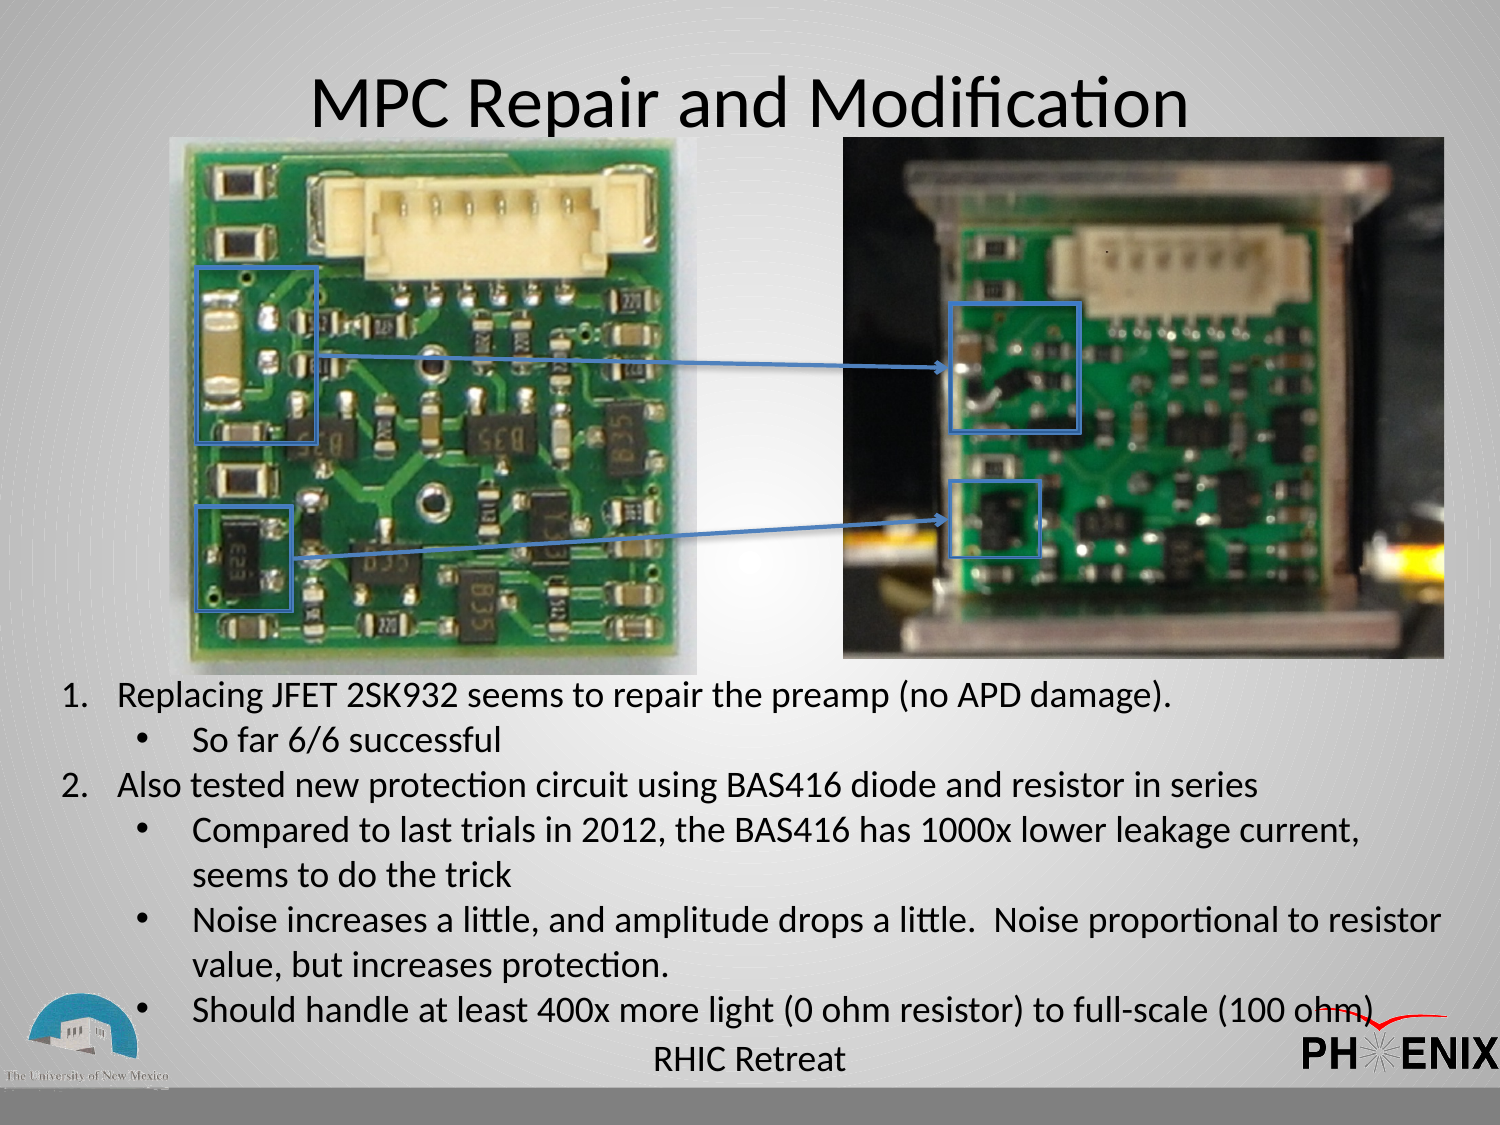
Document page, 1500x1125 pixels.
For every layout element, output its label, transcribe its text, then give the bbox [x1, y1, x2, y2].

text_box Replacing JFET 2SK932 seems to repair the preamp (no APD damage). So far 6/6 successful Also tested new protection circuit using BAS416 diode and resistor in series Compared to last trials in 2012, the BAS416 has 1000x lower leakage current, seems to do the trick Noise increases a little, and amplitude drops a little. Noise proportional to resistor value, but increases protection. Should handle at least 400x more light (0 ohm resistor) to full-scale (100 ohm) [46, 662, 1468, 1038]
picture [1299, 1008, 1500, 1088]
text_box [194, 479, 1042, 613]
picture [842, 137, 1445, 659]
title MPC Repair and Modification [75, 45, 1425, 150]
picture [169, 137, 698, 676]
picture [0, 989, 175, 1097]
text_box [194, 265, 1082, 446]
